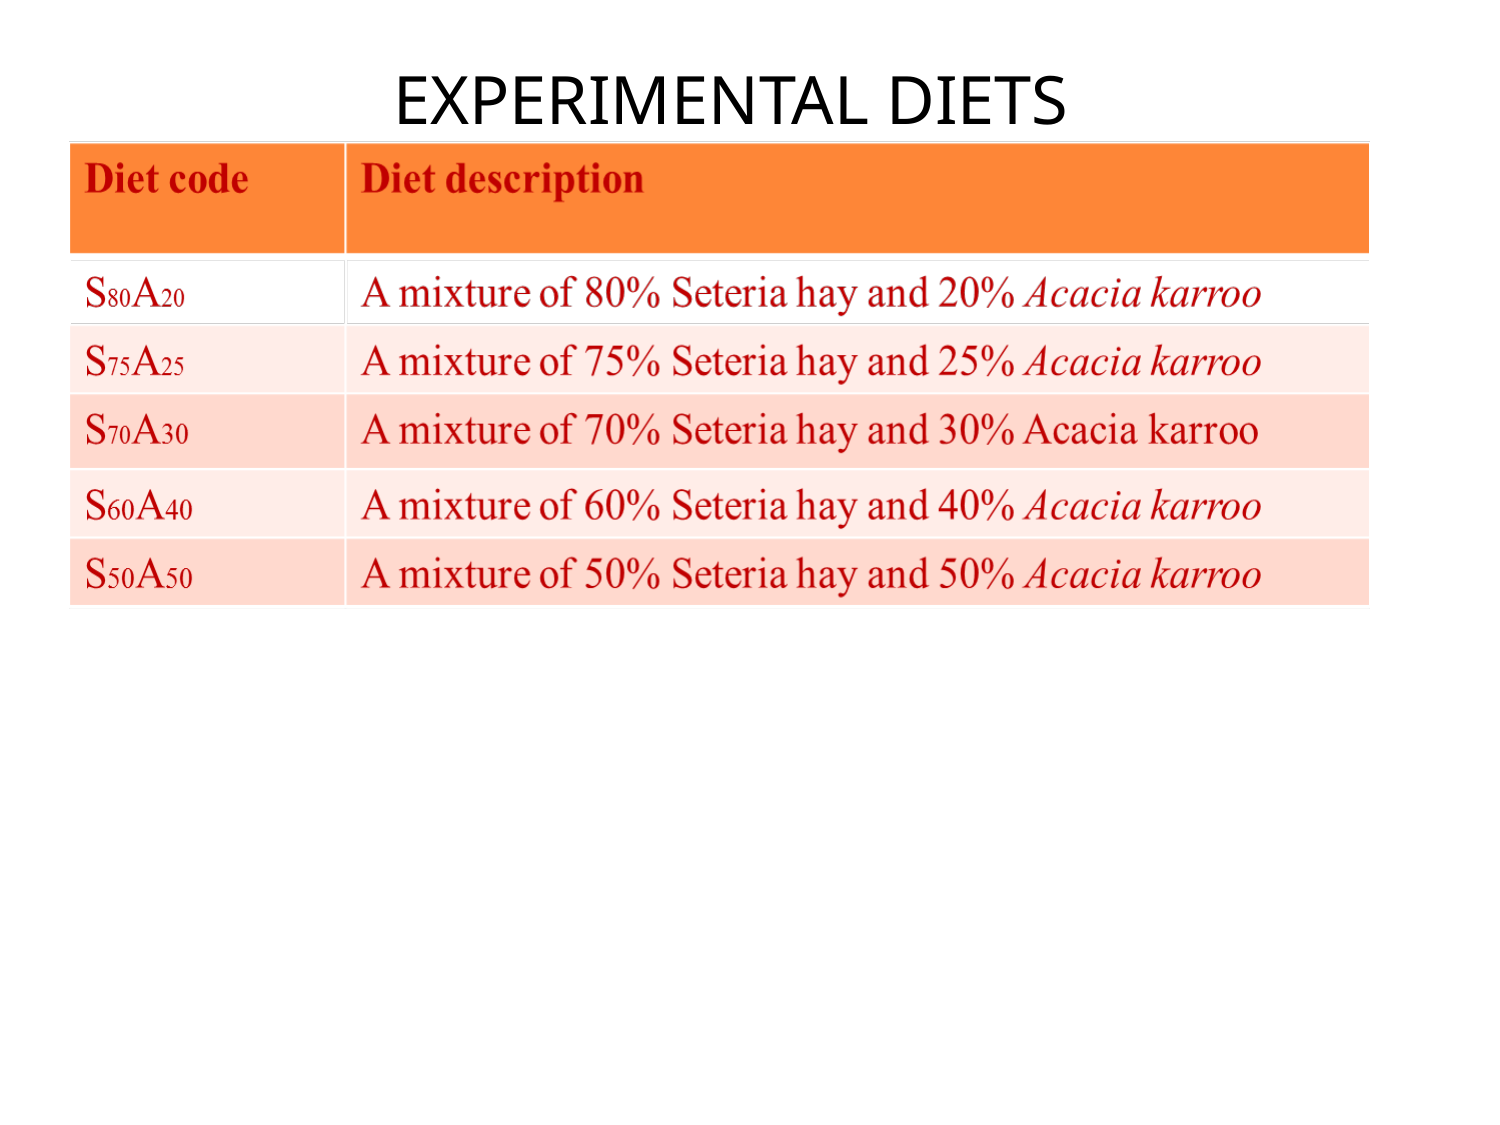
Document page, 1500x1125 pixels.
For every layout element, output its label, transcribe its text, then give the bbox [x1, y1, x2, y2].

list EXPERIMENTAL DIETS [37, 50, 1425, 1075]
picture [69, 137, 1370, 626]
